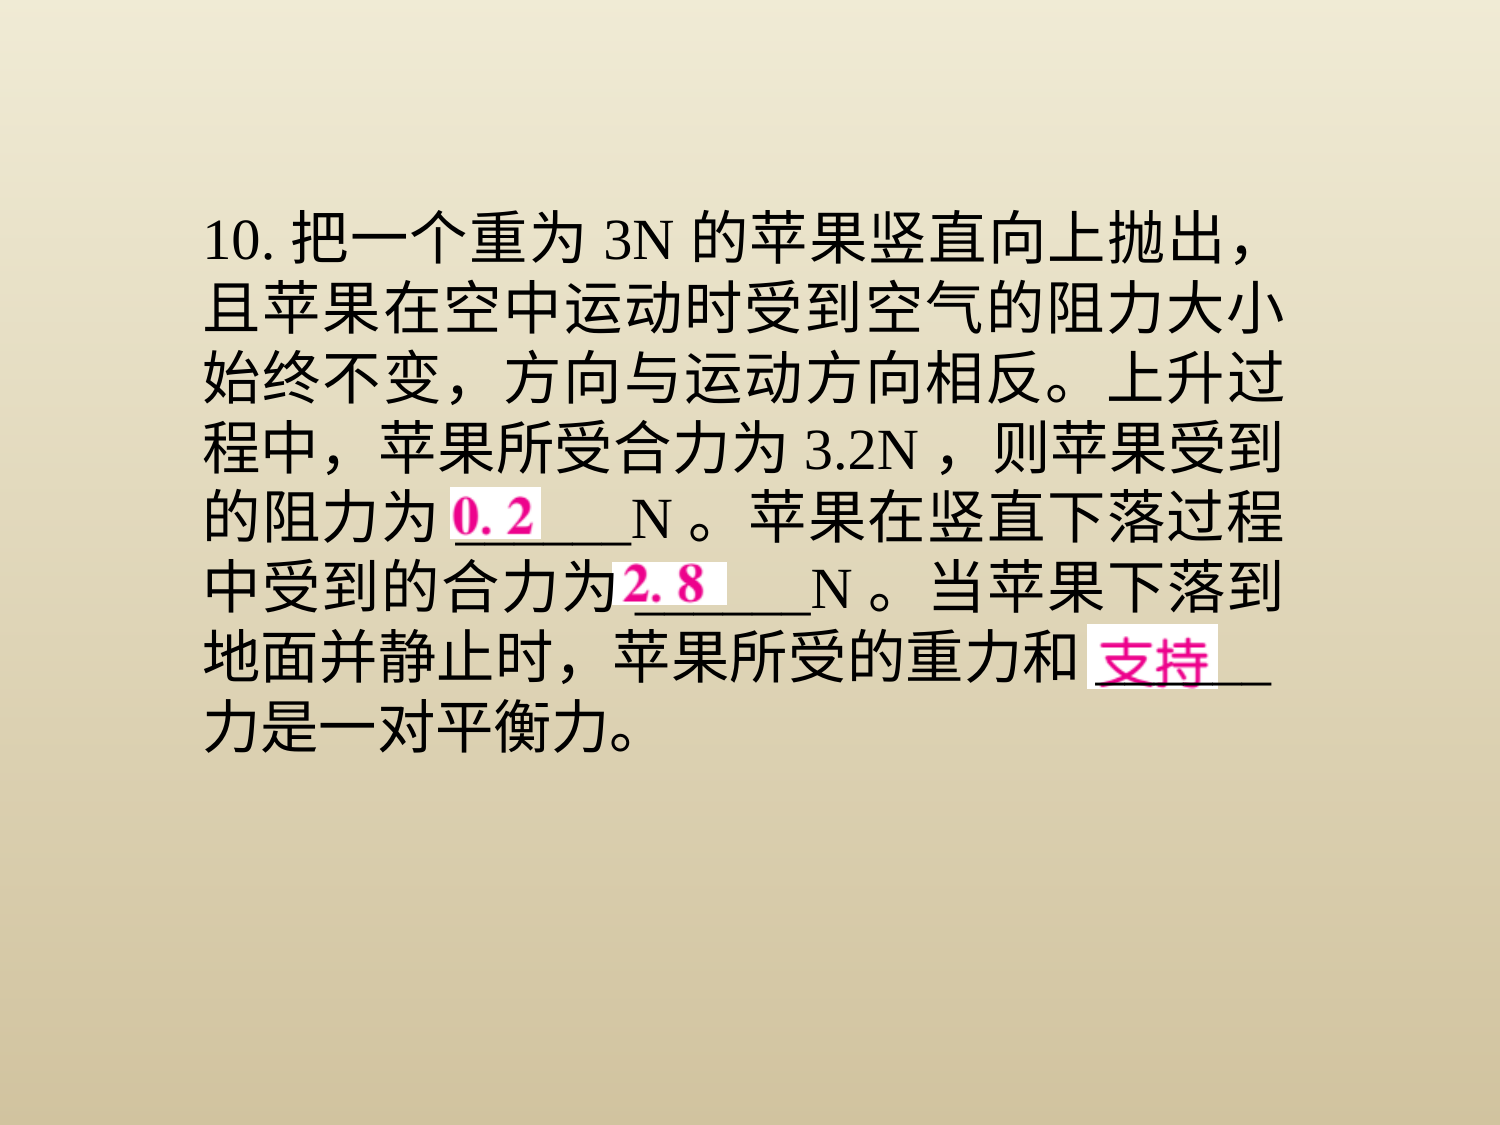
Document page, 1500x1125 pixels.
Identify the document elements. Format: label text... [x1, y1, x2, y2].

picture [1087, 624, 1218, 690]
picture [612, 562, 727, 605]
text_box 10.把一个重为3N的苹果竖直向上抛出，且苹果在空中运动时受到空气的阻力大小始终不变，方向与运动方向相反。上升过程中，苹果所受合力为3.2N，则苹果受到的阻力为______N。苹果在竖直下落过程中受到的合力为______N。当苹果下落到地面并静止时，苹果所受的重力和______力是一对平衡力。 [187, 193, 1300, 768]
picture [449, 486, 541, 540]
